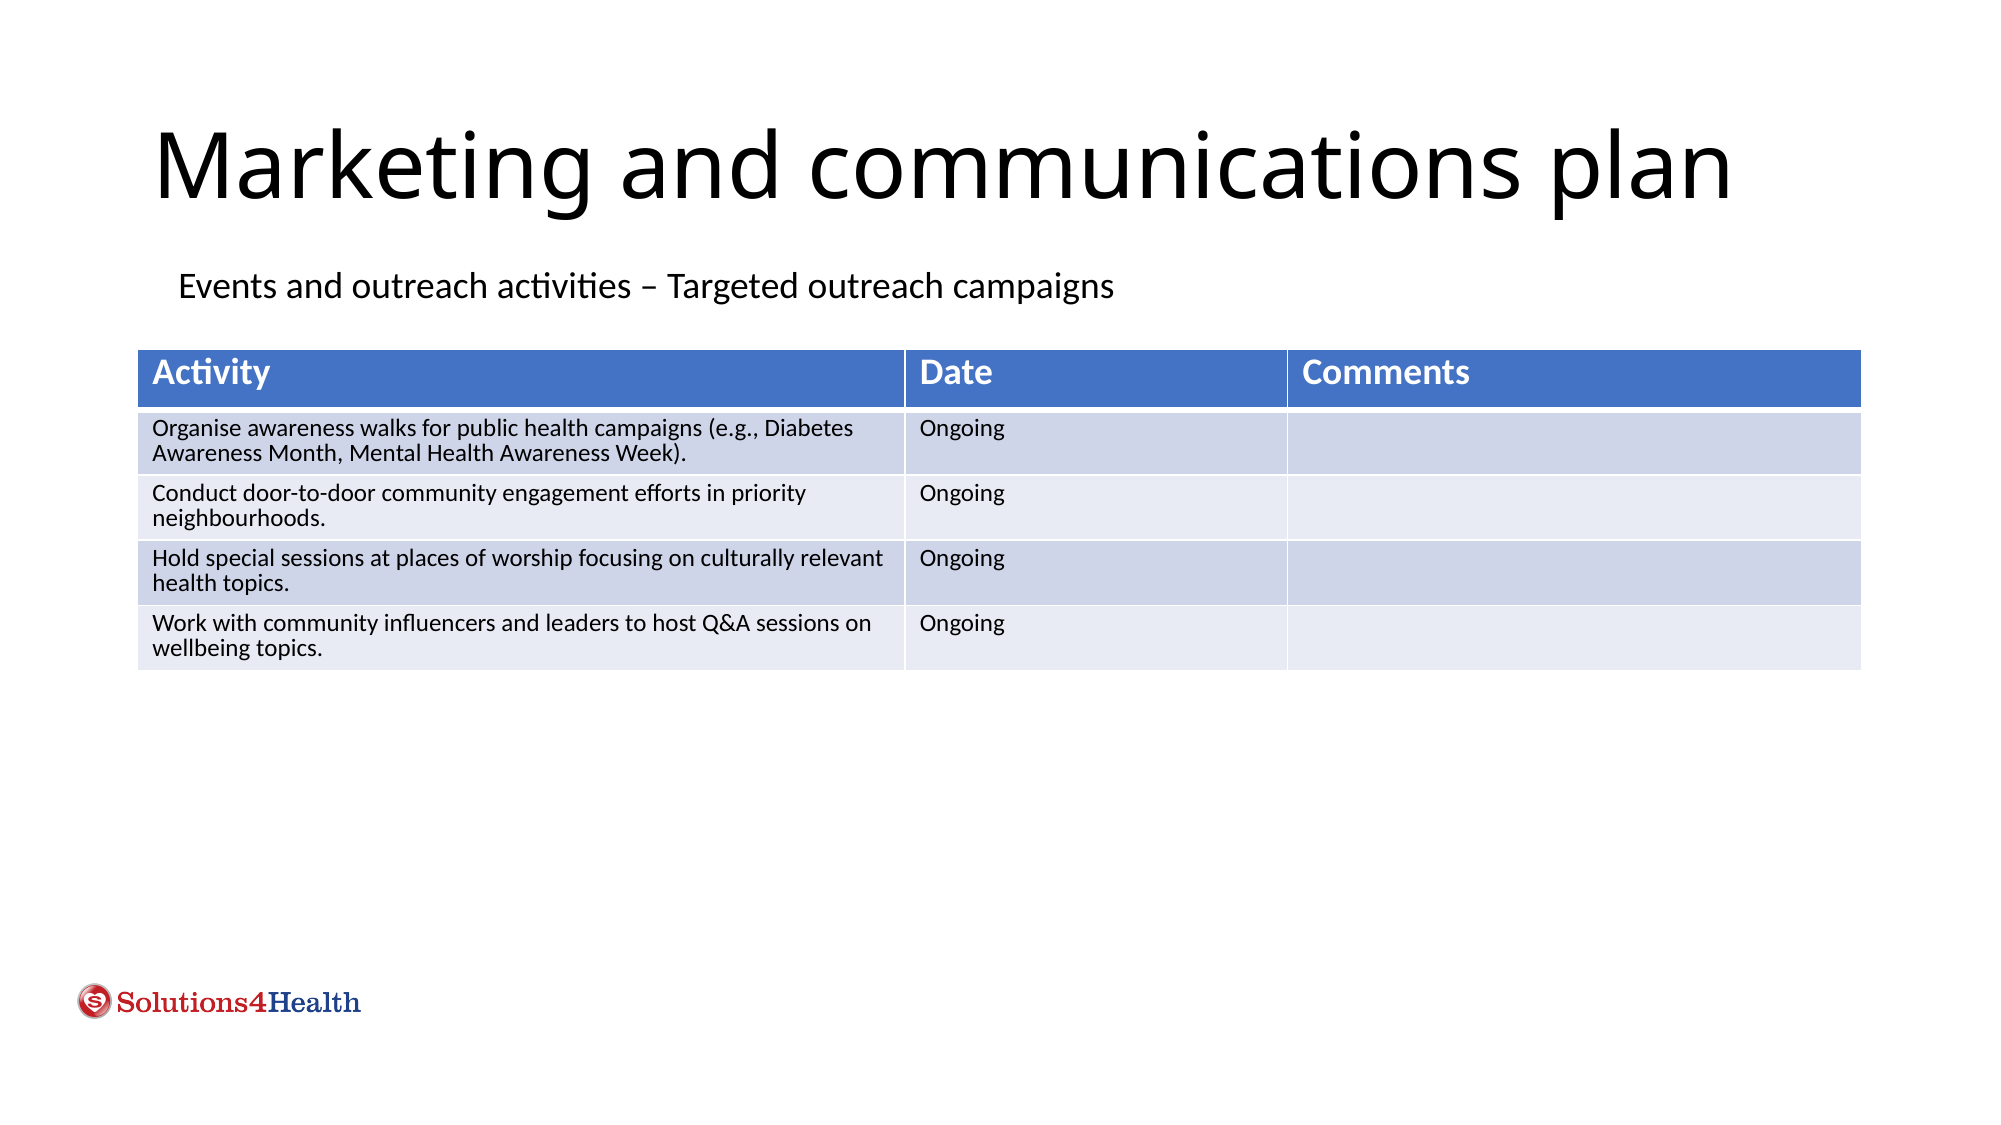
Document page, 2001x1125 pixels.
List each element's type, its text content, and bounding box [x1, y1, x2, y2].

table_cell Ongoing [906, 606, 1287, 670]
table_cell [1288, 476, 1861, 539]
table_cell [1288, 606, 1861, 670]
table_cell Ongoing [906, 413, 1287, 474]
picture [77, 983, 361, 1019]
table_cell Hold special sessions at places of worship focusing on culturally relevant health topics. [138, 541, 904, 605]
table_cell Conduct door-to-door community engagement efforts in priority neighbourhoods. [138, 476, 904, 539]
table_cell [1288, 413, 1861, 474]
table_header Comments [1288, 350, 1861, 407]
table_cell Ongoing [906, 541, 1287, 605]
table_cell Organise awareness walks for public health campaigns (e.g., Diabetes Awareness Month, Mental Health Awareness Week). [138, 413, 904, 474]
text_box Events and outreach activities – Targeted outreach campaigns [163, 253, 1510, 314]
table_cell Work with community influencers and leaders to host Q&A sessions on wellbeing topics. [138, 606, 904, 670]
table_header Activity [138, 350, 904, 407]
table_cell [1288, 541, 1861, 605]
table_header Date [906, 350, 1287, 407]
title Marketing and communications plan [137, 59, 1863, 278]
table_cell Ongoing [906, 476, 1287, 539]
